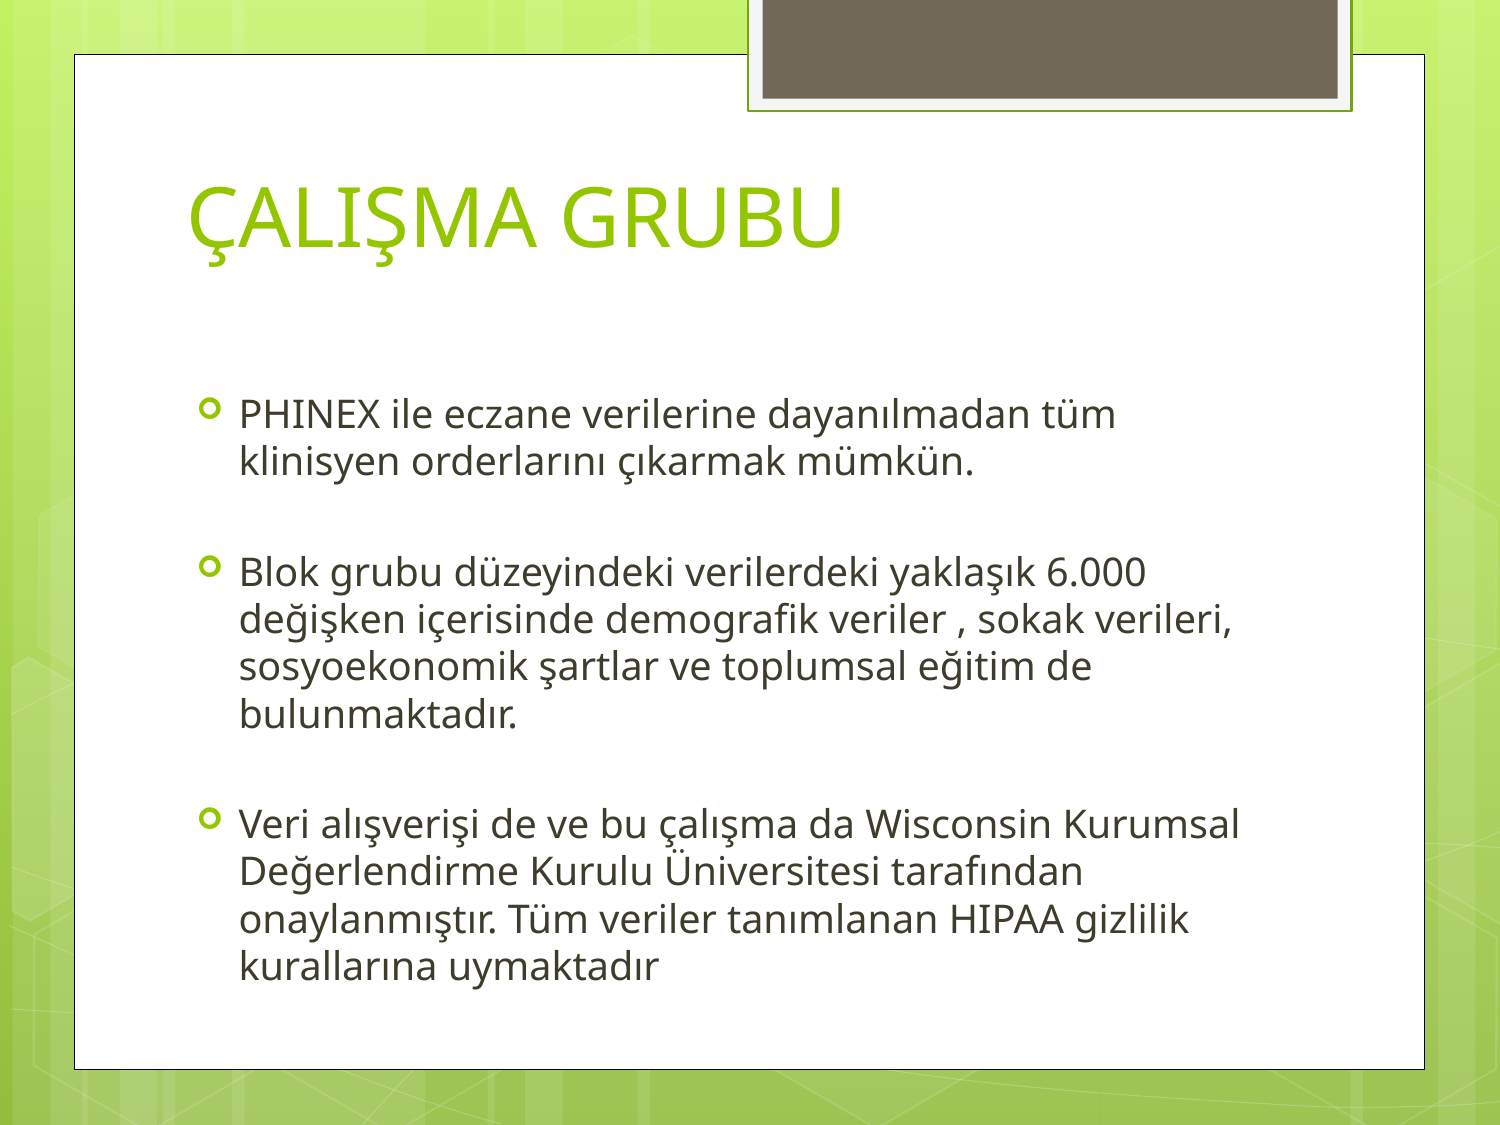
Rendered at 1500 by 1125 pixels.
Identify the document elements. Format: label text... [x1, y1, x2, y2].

title ÇALIŞMA GRUBU [171, 149, 1324, 272]
list PHINEX ile eczane verilerine dayanılmadan tüm klinisyen orderlarını çıkarmak mümkün. Blok grubu düzeyindeki verilerdeki yaklaşık 6.000 değişken içerisinde demografik veriler , sokak verileri, sosyoekonomik şartlar ve toplumsal eğitim de bulunmaktadır. Veri alışverişi de ve bu çalışma da Wisconsin Kurumsal Değerlendirme Kurulu Üniversitesi tarafından onaylanmıştır. Tüm veriler tanımlanan HIPAA gizlilik kurallarına uymaktadır [171, 381, 1283, 1000]
